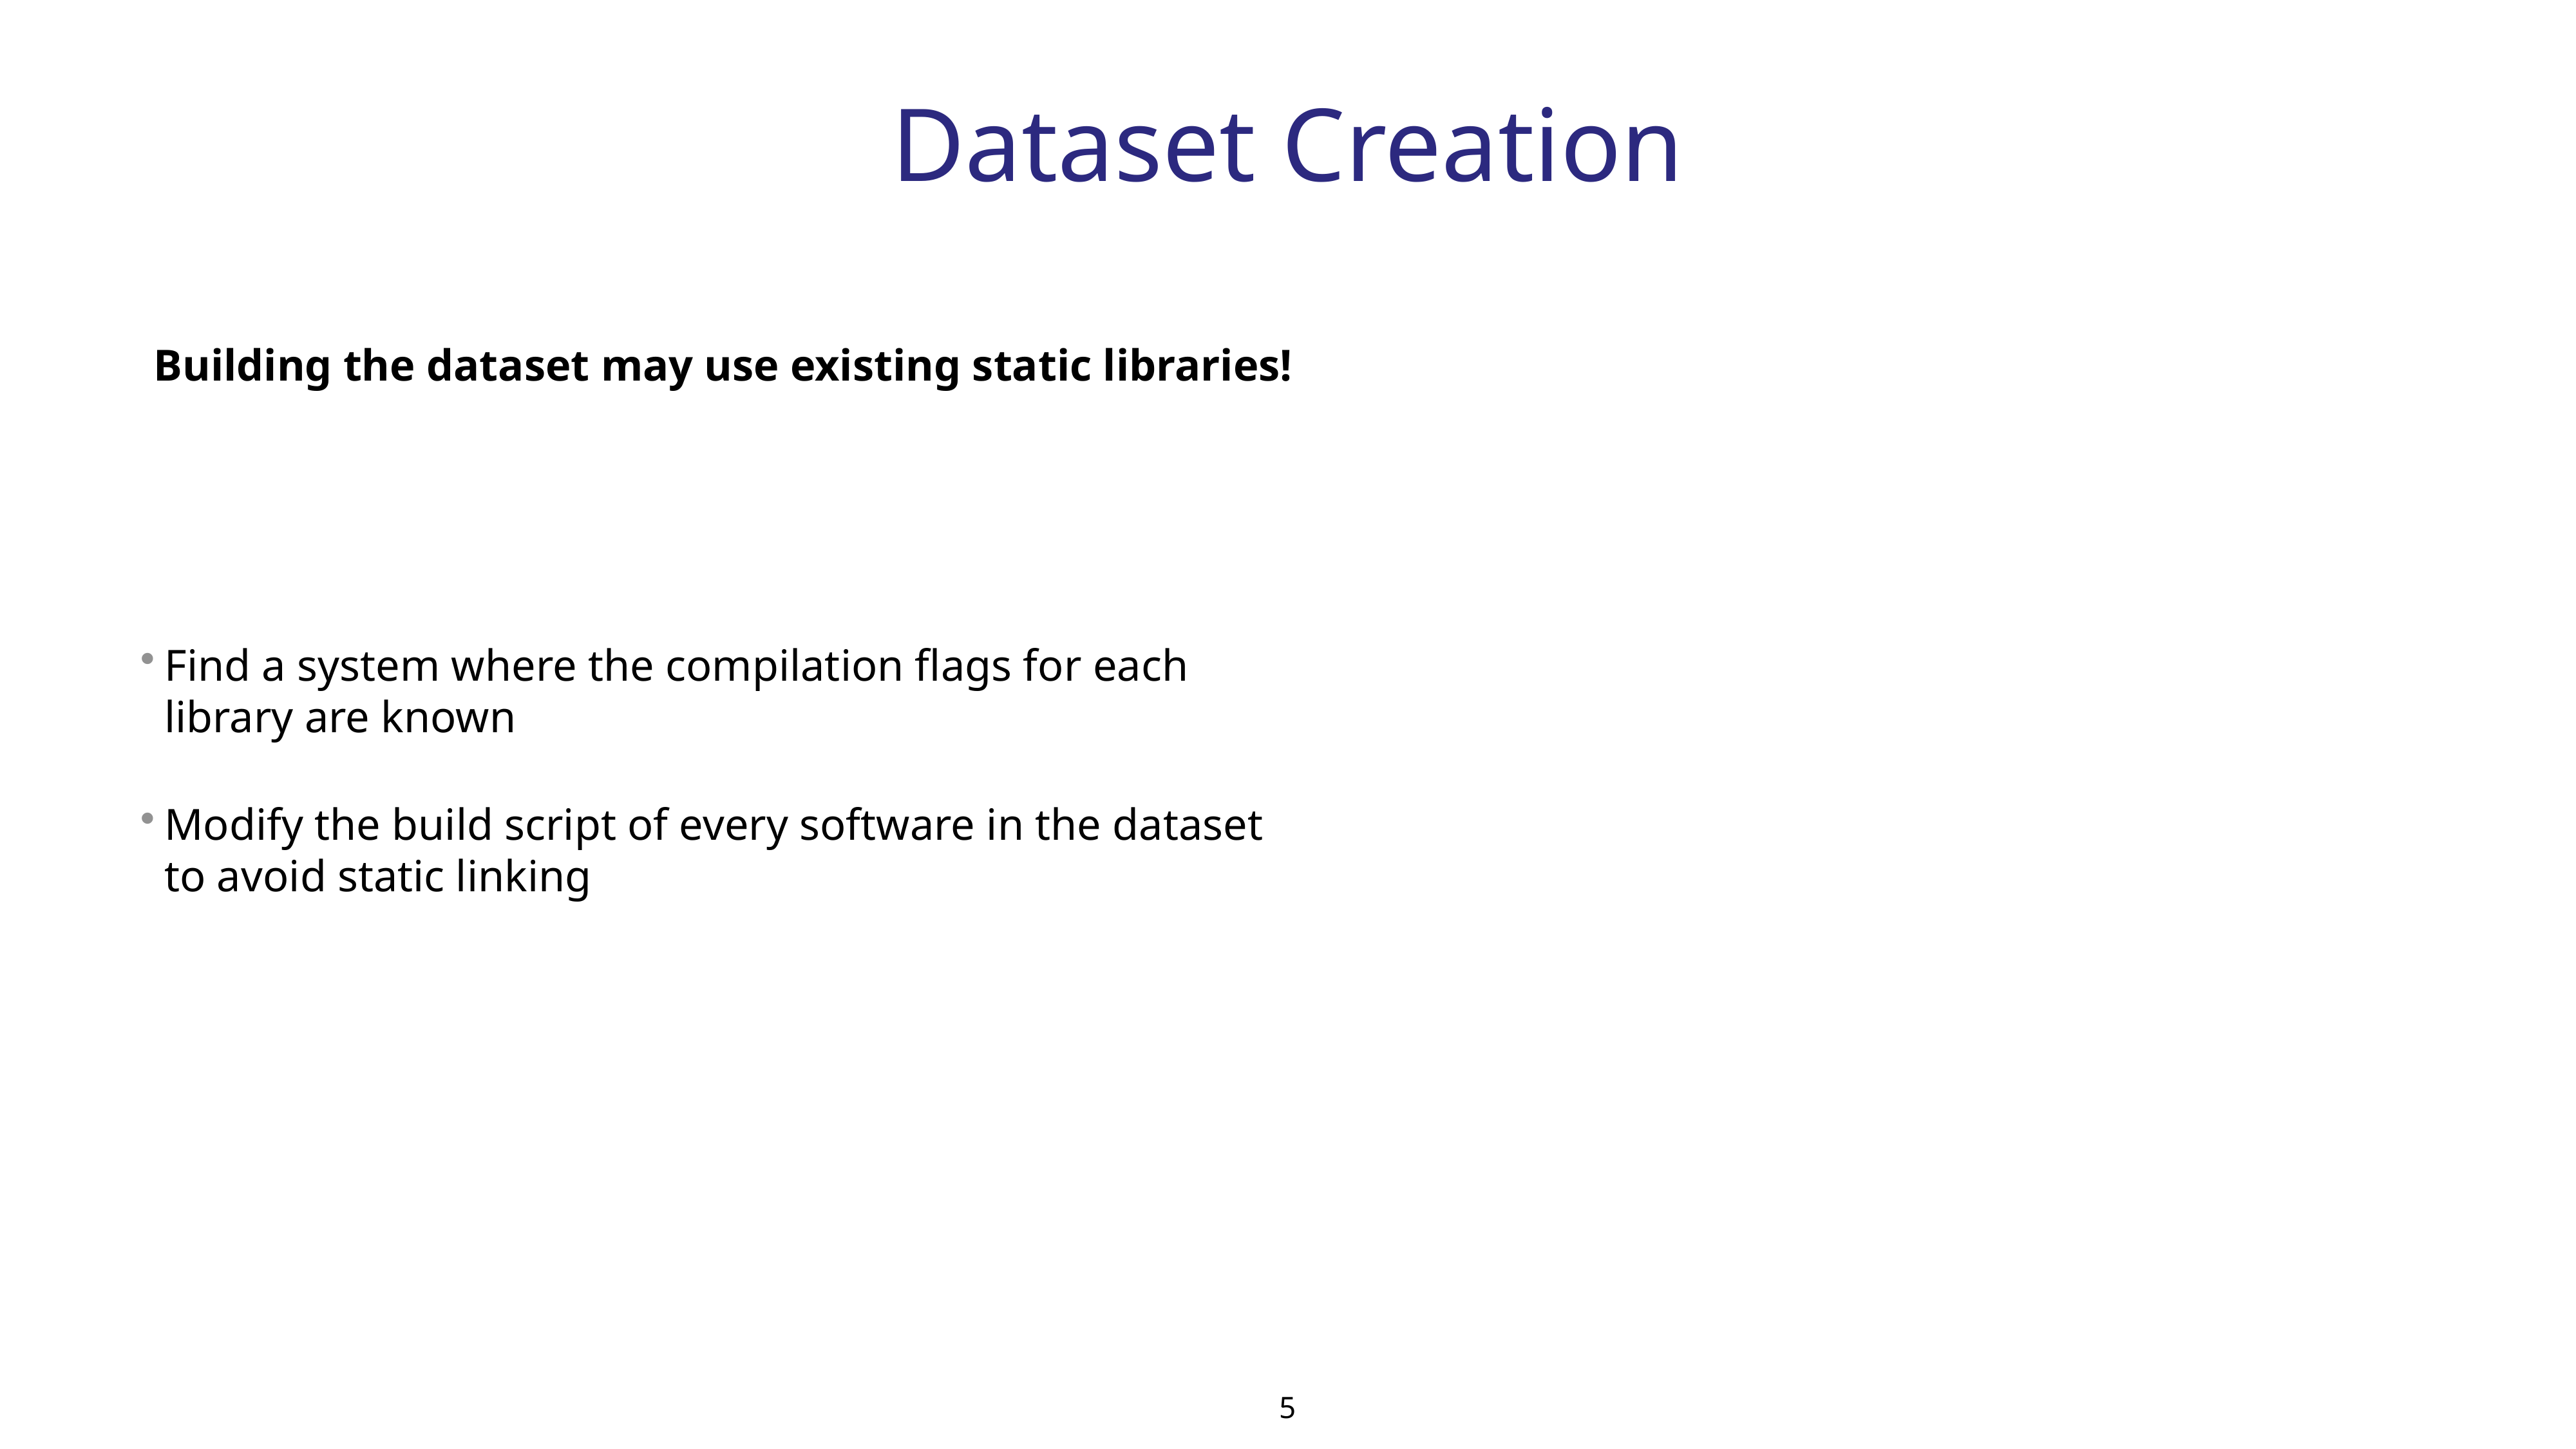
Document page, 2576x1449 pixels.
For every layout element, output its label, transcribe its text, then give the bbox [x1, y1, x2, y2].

text_box Building the dataset may use existing static libraries! [146, 330, 1302, 397]
list Find a system where the compilation flags for each library are known Modify the build script of every software in the dataset to avoid static linking [134, 520, 1272, 1018]
title Dataset Creation [556, 74, 2020, 207]
slide_number 5 [1271, 1380, 1305, 1432]
